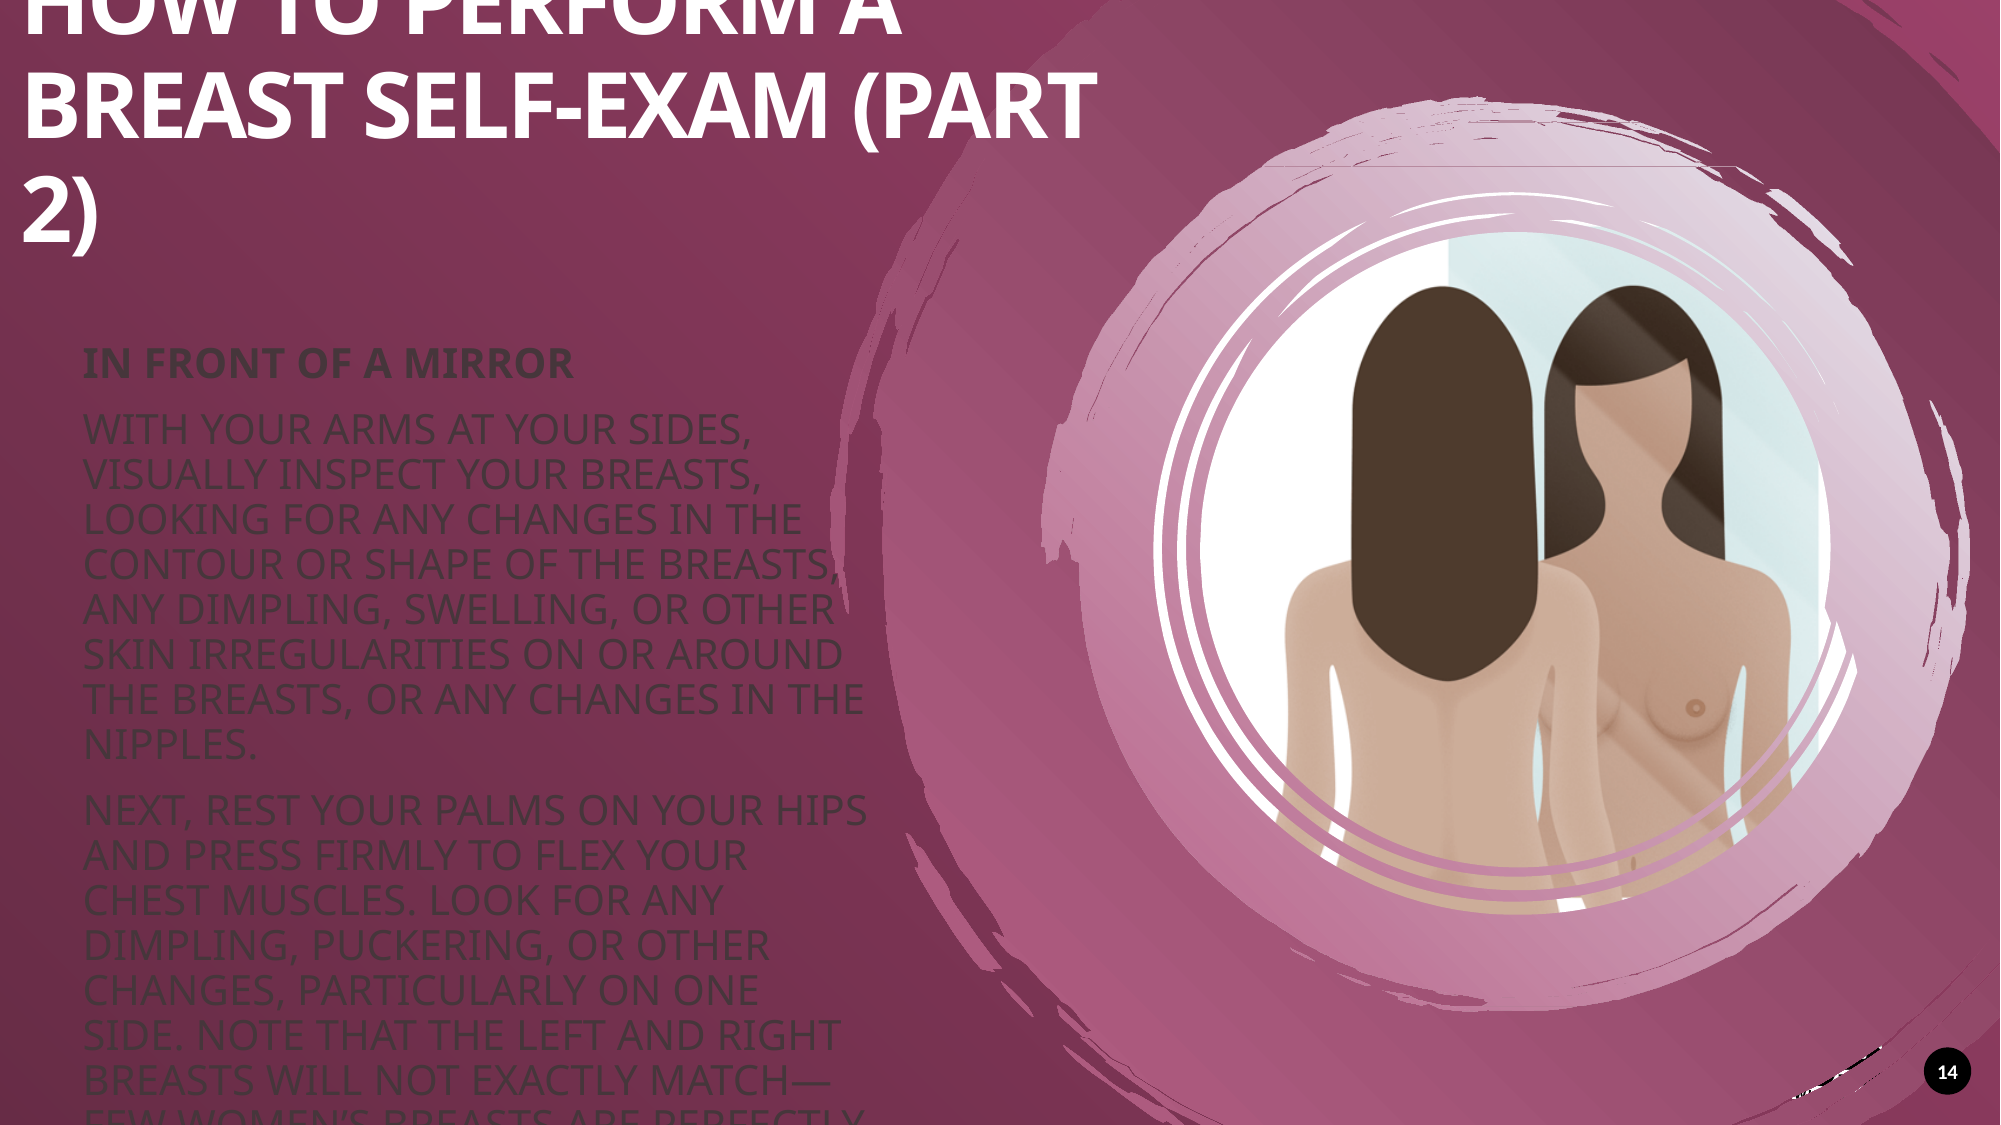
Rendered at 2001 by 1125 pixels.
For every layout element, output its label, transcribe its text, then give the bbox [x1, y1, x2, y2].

title How to perform a breast Self-exam (Part 2) [20, 0, 1138, 262]
slide_number 14 [1923, 1047, 1972, 1095]
picture [1792, 1046, 1882, 1099]
list In Front of a Mirror With your arms at your sides, visually inspect your breasts, looking for any changes in the contour or shape of the breasts, any dimpling, swelling, or other skin irregularities on or around the breasts, or any changes in the nipples. Next, rest your palms on your hips and press firmly to flex your chest muscles. Look for any dimpling, puckering, or other changes, particularly on one side. Note that the left and right breasts will not exactly match—few women’s breasts are perfectly symmetrical. [82, 342, 869, 1113]
picture [1153, 192, 1858, 915]
